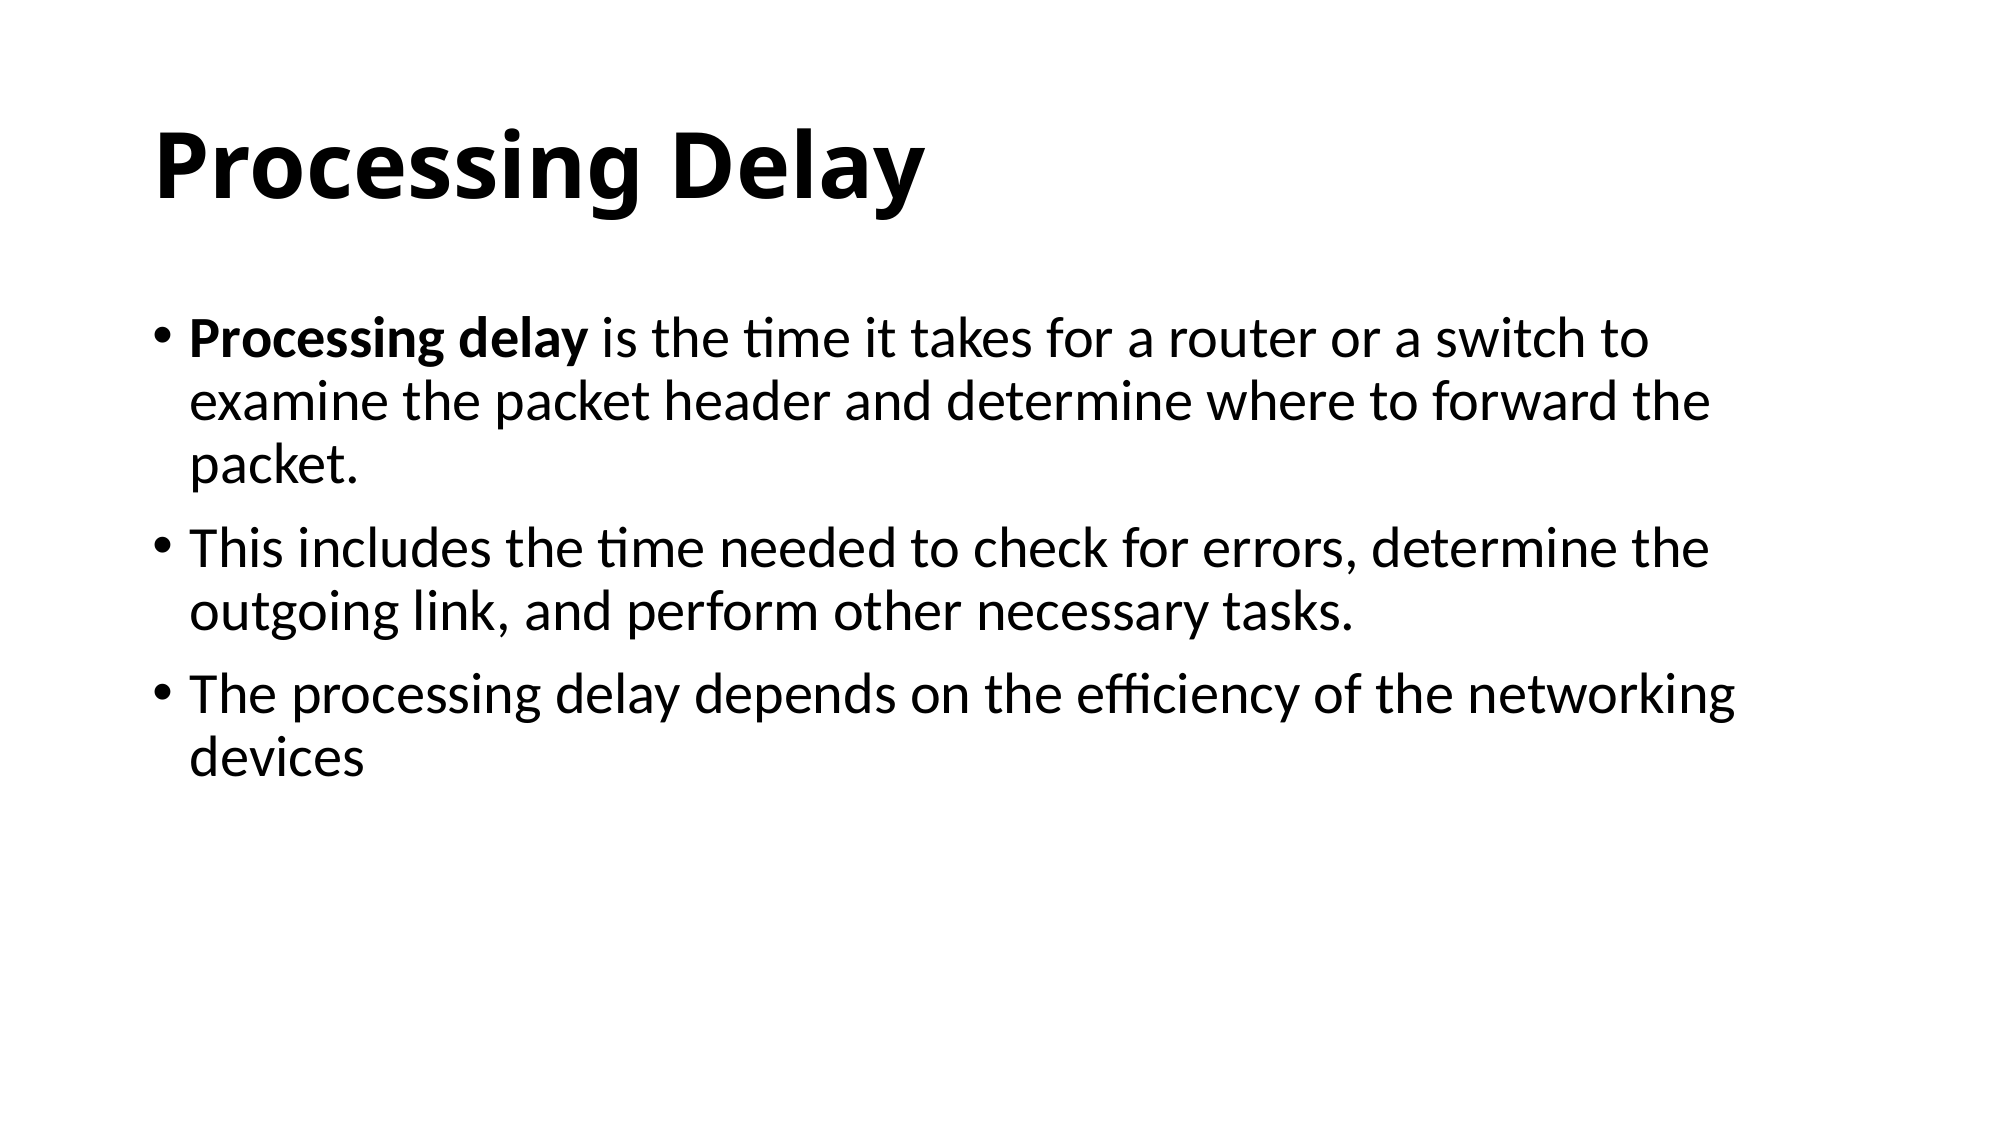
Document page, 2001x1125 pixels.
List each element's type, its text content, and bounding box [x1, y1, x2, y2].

title Processing Delay [137, 59, 1863, 278]
list Processing delay is the time it takes for a router or a switch to examine the packet header and determine where to forward the packet. This includes the time needed to check for errors, determine the outgoing link, and perform other necessary tasks. The processing delay depends on the efficiency of the networking devices [137, 299, 1863, 1014]
